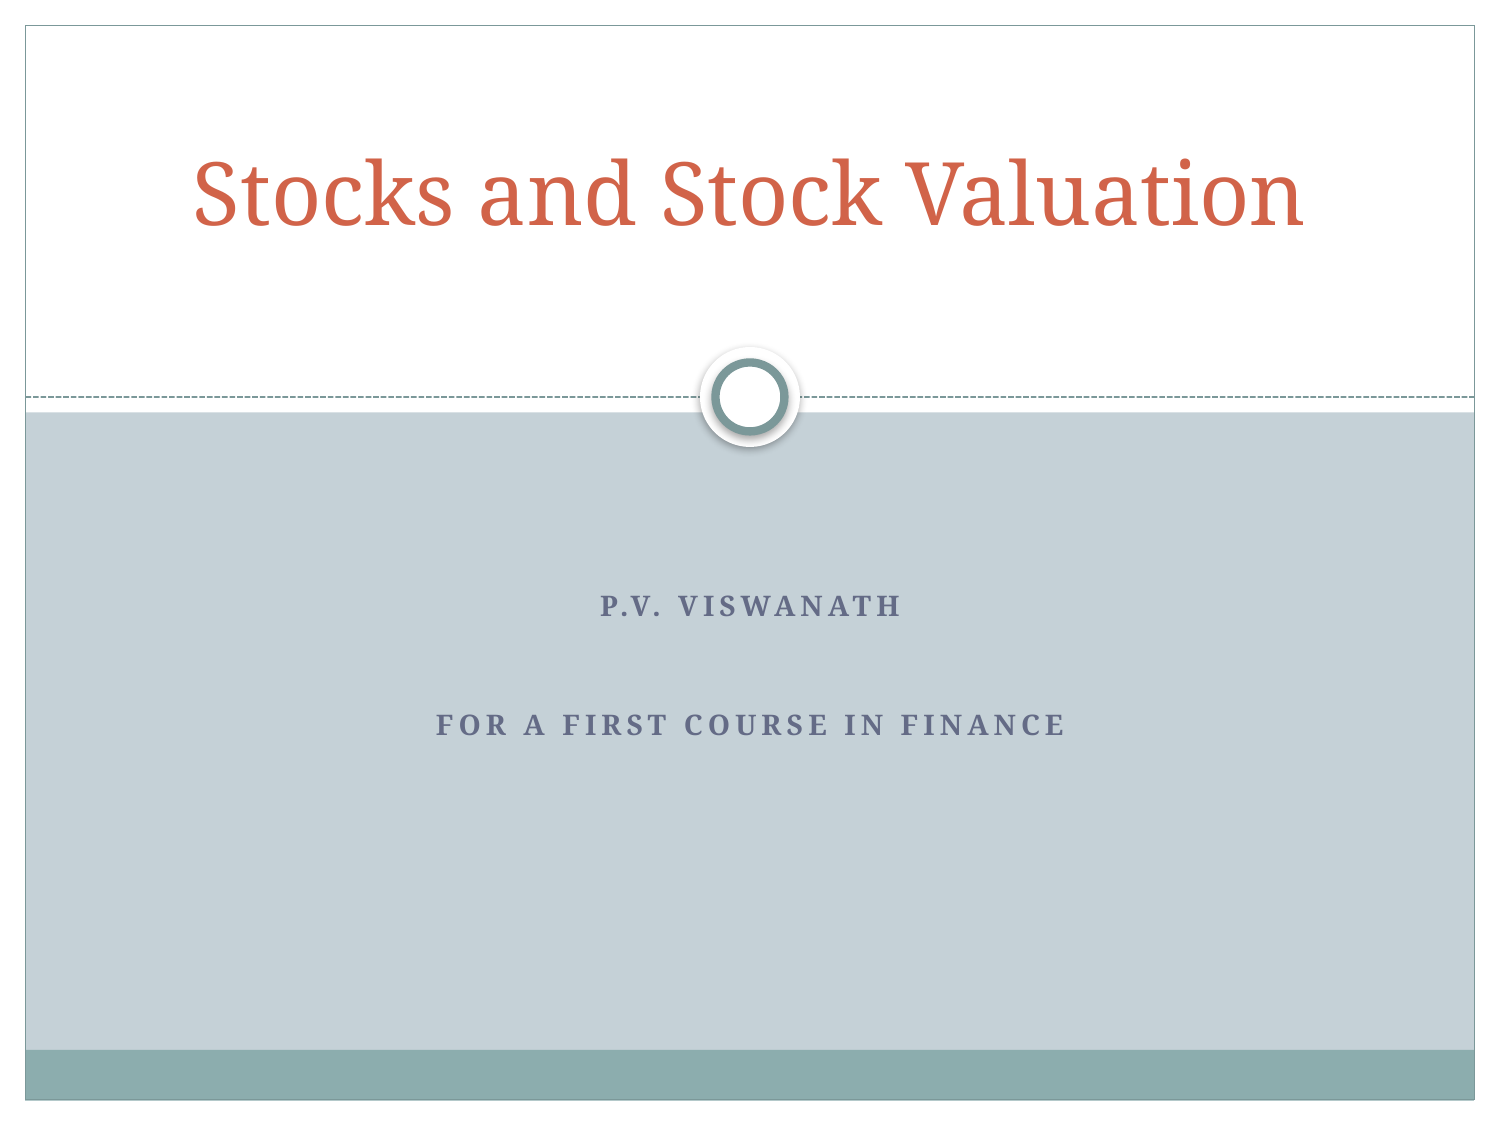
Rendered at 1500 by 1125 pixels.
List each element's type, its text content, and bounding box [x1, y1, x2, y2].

title Stocks and Stock Valuation [112, 62, 1388, 250]
subtitle P.V. Viswanath For a First Course in Finance [225, 462, 1275, 750]
